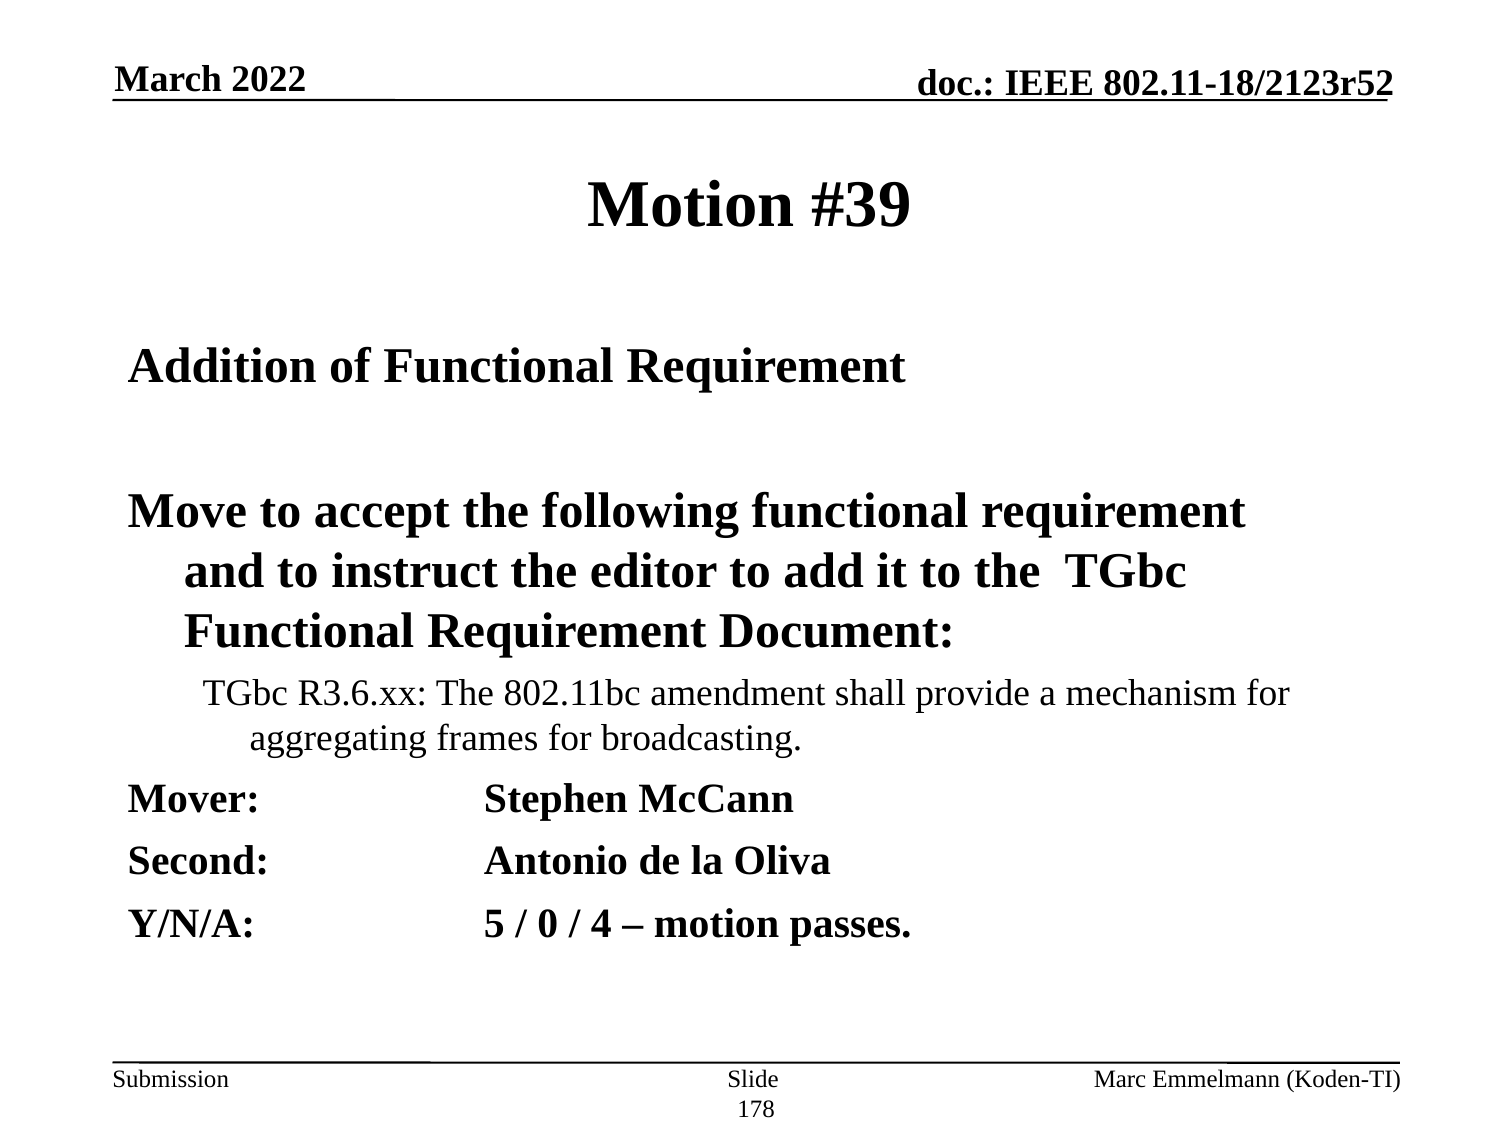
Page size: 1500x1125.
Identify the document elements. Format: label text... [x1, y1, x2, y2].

slide_number Slide 178 [712, 1061, 800, 1123]
footer Marc Emmelmann (Koden-TI) [878, 1061, 1402, 1093]
title Motion #39 [112, 112, 1388, 288]
list Addition of Functional Requirement Move to accept the following functional requirement and to instruct the editor to add it to the TGbc Functional Requirement Document: TGbc R3.6.xx: The 802.11bc amendment shall provide a mechanism for aggregating frames for broadcasting. Mover: Stephen McCann Second: Antonio de la Oliva Y/N/A: 5 / 0 / 4 – motion passes. [112, 324, 1388, 1000]
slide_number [114, 54, 423, 100]
